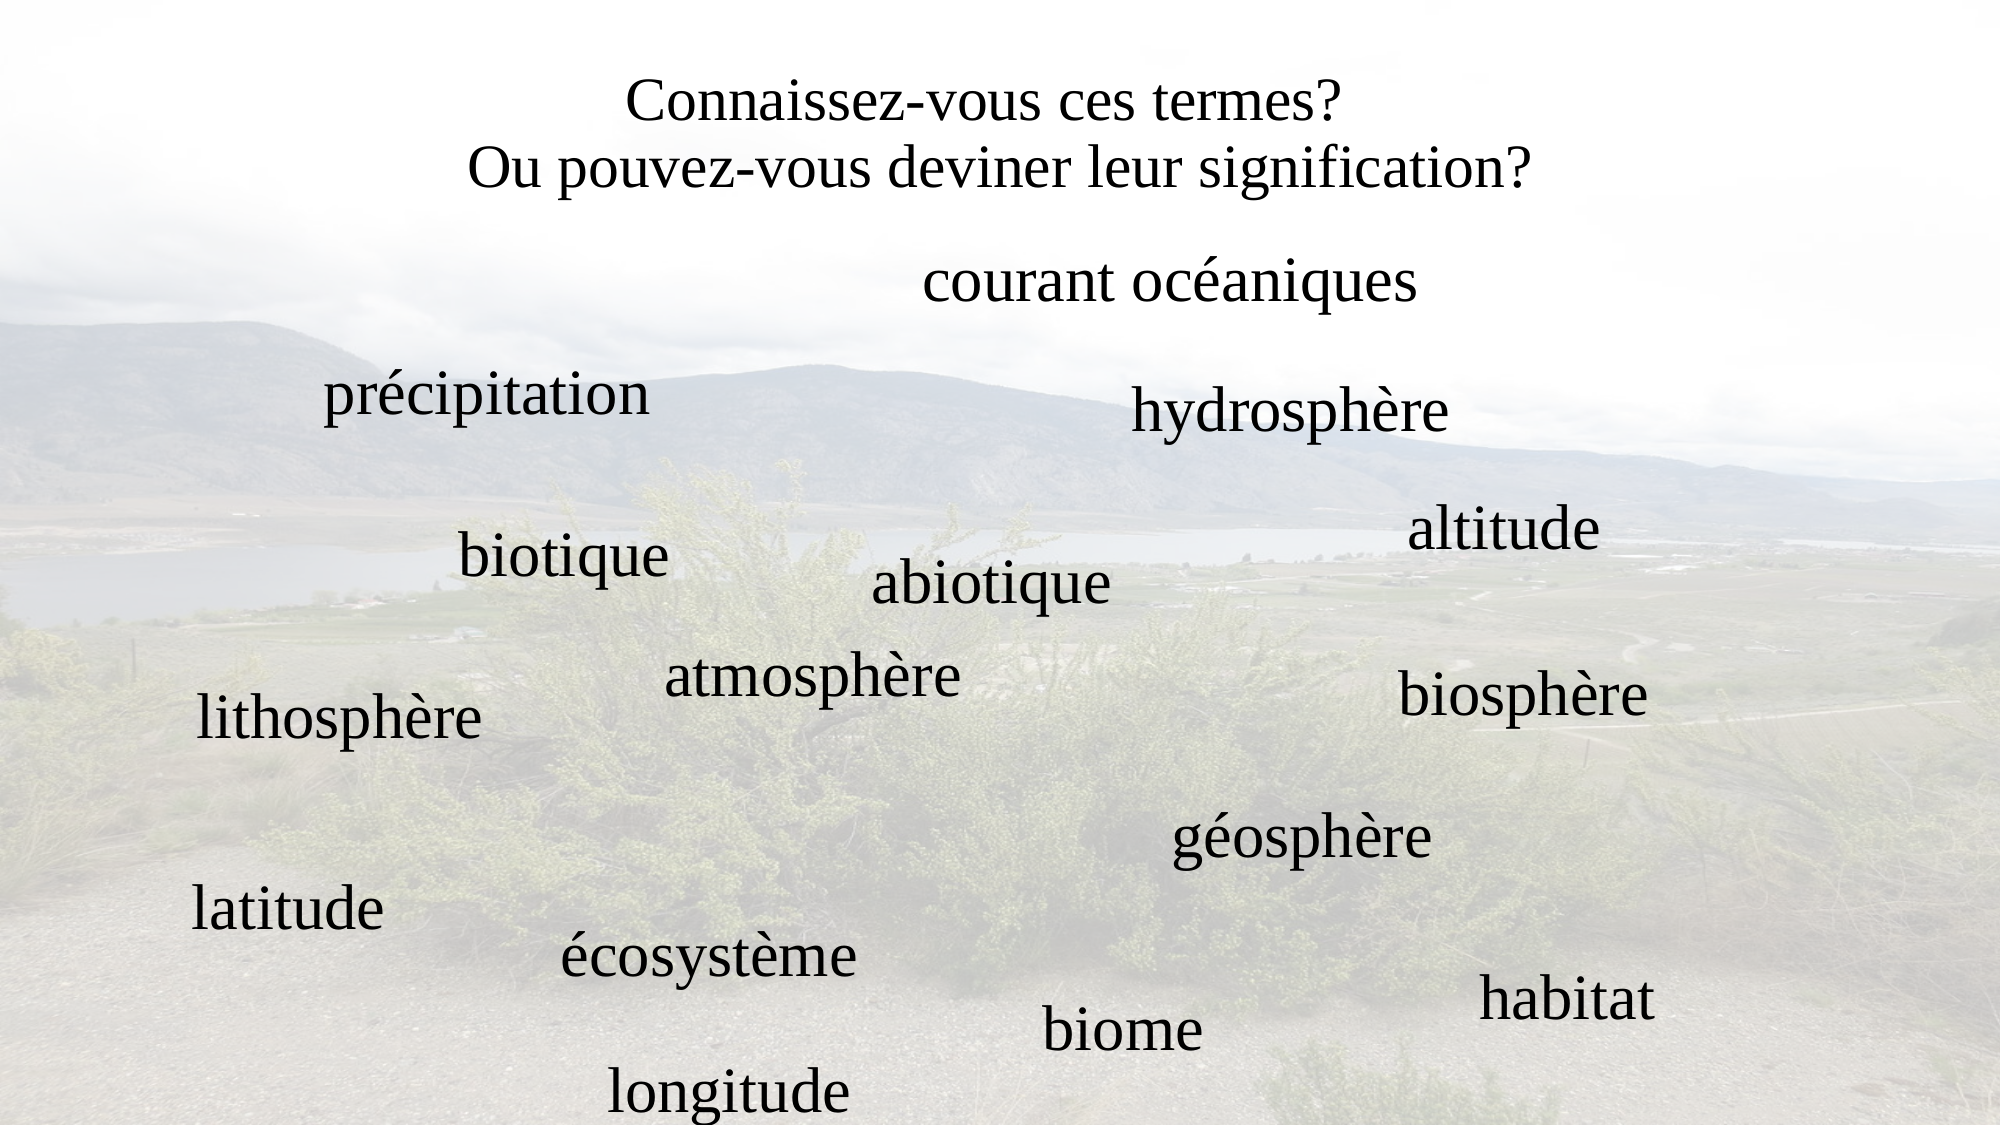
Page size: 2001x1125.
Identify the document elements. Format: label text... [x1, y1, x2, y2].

text_box Connaissez-vous ces termes? Ou pouvez-vous deviner leur signification? [137, 59, 1863, 209]
text_box abiotique [821, 531, 1179, 624]
text_box biome [952, 978, 1311, 1072]
text_box longitude [538, 1040, 937, 1125]
text_box hydrosphère [1112, 359, 1470, 453]
text_box biotique [393, 503, 752, 597]
text_box altitude [1313, 477, 1711, 570]
text_box biosphère [1353, 643, 1711, 736]
text_box lithosphère [169, 666, 527, 759]
text_box précipitation [296, 342, 694, 435]
text_box atmosphère [642, 624, 1000, 717]
text_box habitat [1396, 947, 1755, 1040]
text_box écosystème [538, 903, 897, 997]
text_box courant océaniques [822, 229, 1536, 322]
text_box géosphère [1131, 785, 1490, 878]
text_box latitude [97, 857, 496, 950]
